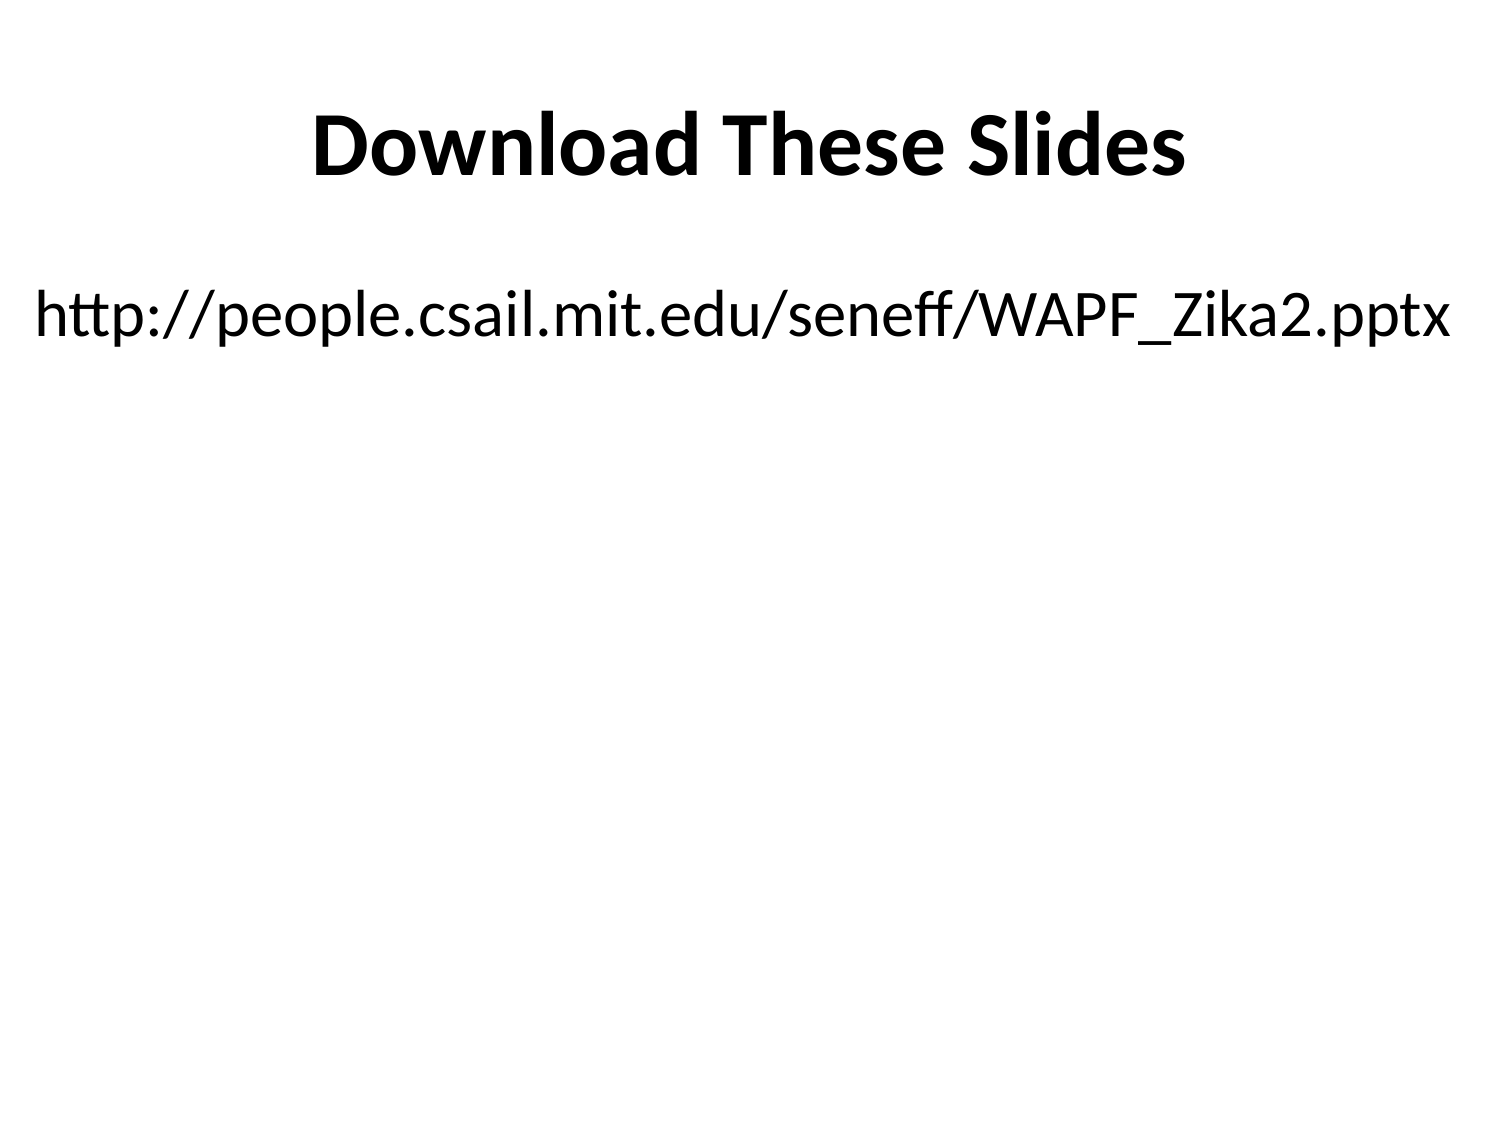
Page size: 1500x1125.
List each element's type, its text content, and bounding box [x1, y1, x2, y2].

title Download These Slides [75, 45, 1425, 233]
list http://people.csail.mit.edu/seneff/WAPF_Zika2.pptx [19, 262, 1500, 1005]
